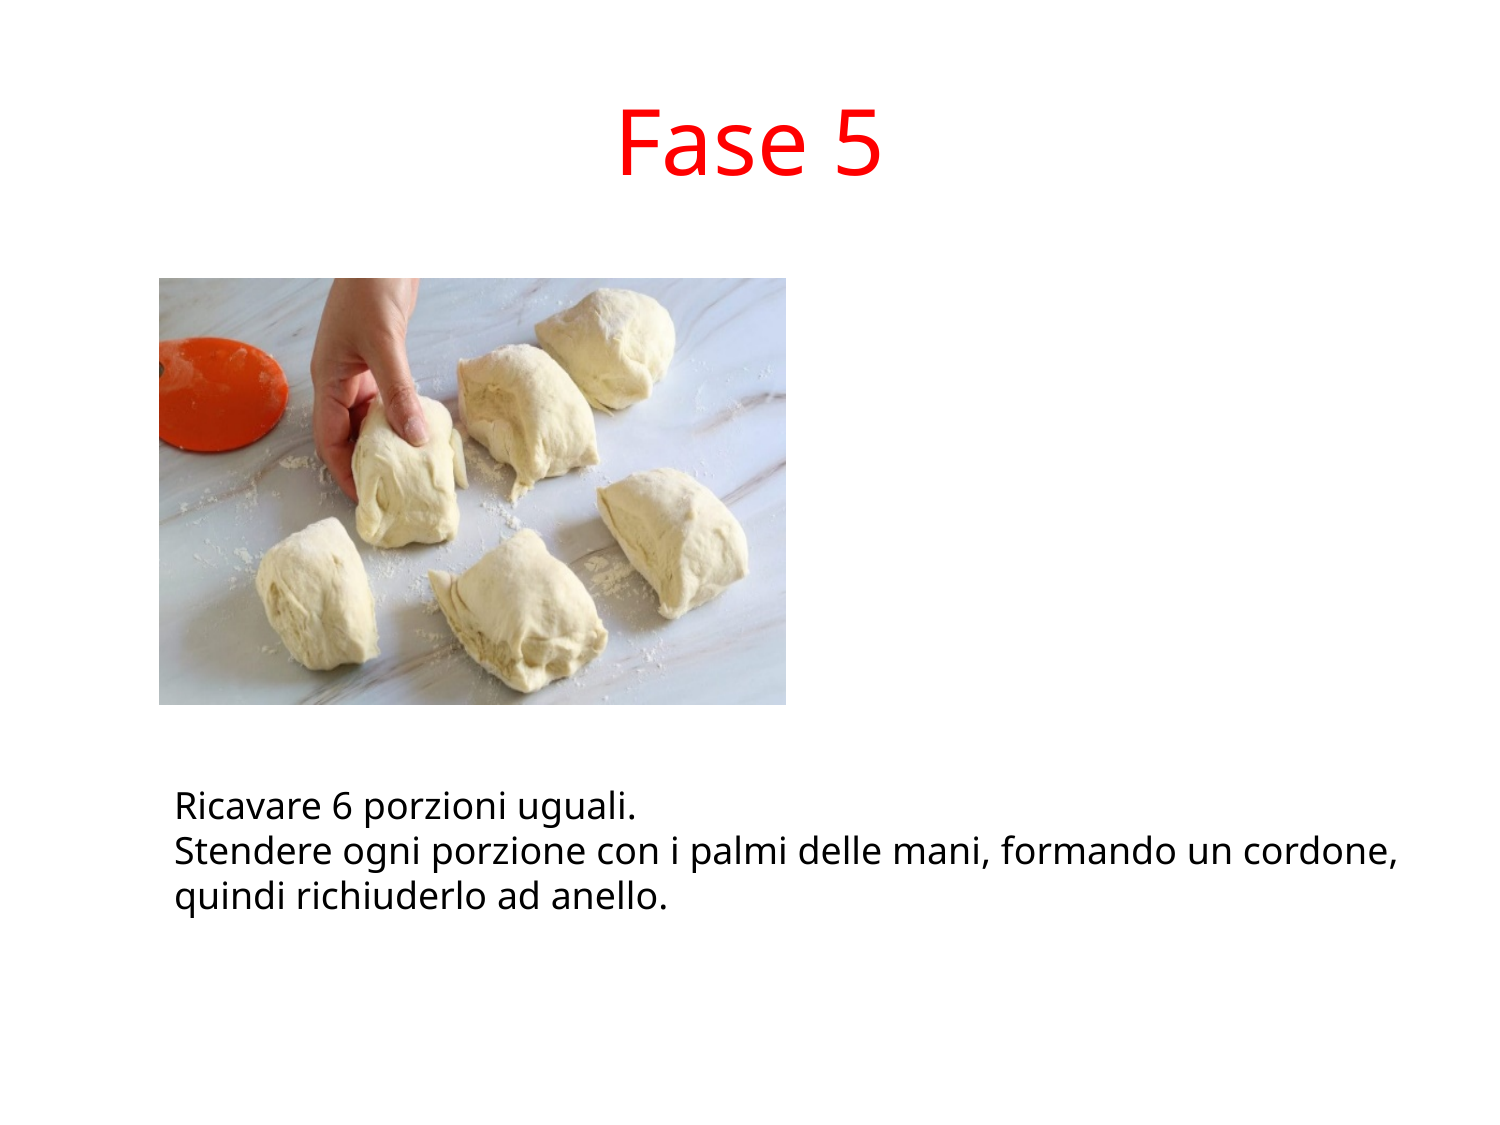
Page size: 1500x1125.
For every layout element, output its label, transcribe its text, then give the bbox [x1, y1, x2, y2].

title Fase 5 [75, 45, 1425, 233]
text_box Ricavare 6 porzioni uguali. Stendere ogni porzione con i palmi delle mani, formando un cordone, quindi richiuderlo ad anello. [159, 775, 1435, 970]
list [159, 278, 786, 705]
